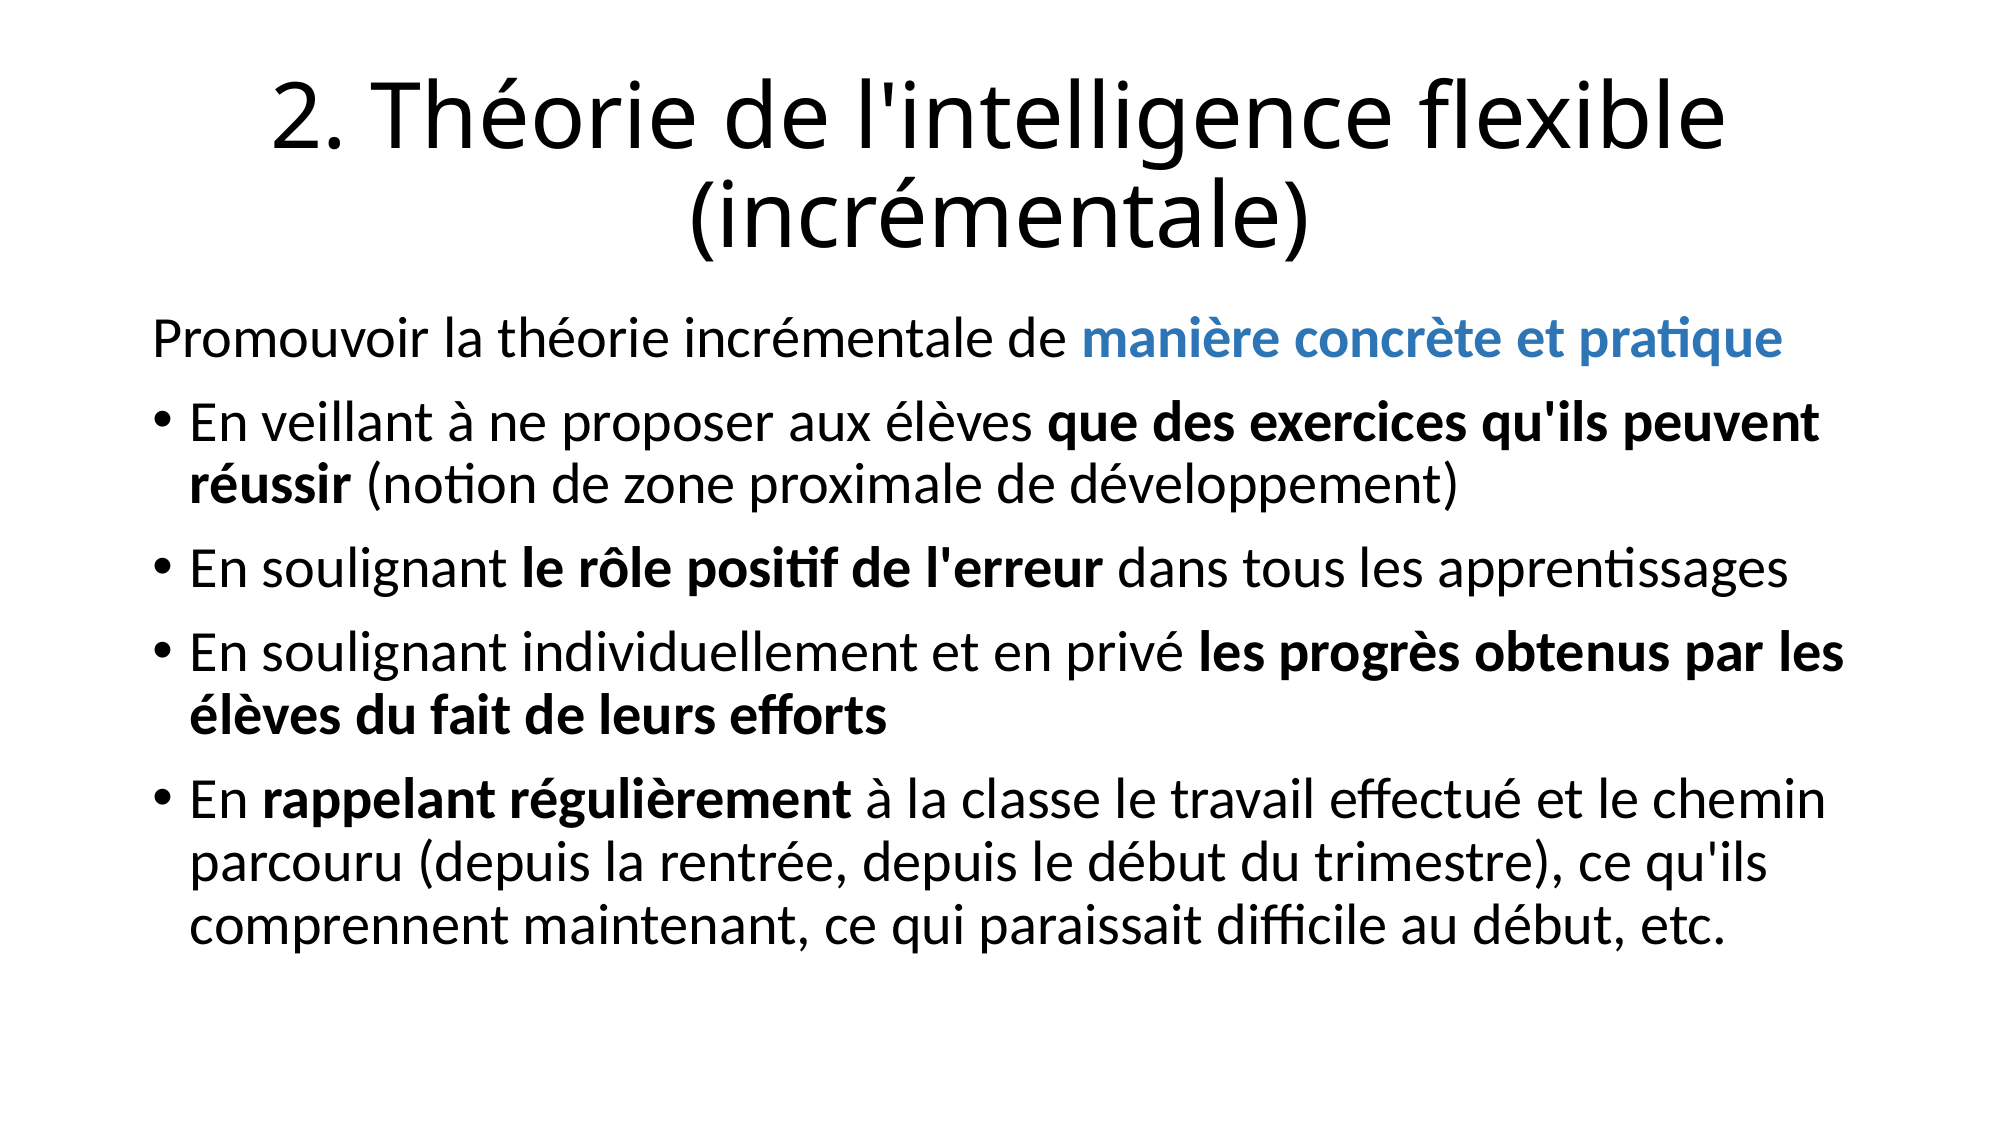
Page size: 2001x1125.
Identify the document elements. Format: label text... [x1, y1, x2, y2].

title 2. Théorie de l'intelligence flexible (incrémentale) [137, 59, 1863, 278]
list Promouvoir la théorie incrémentale de manière concrète et pratique En veillant à ne proposer aux élèves que des exercices qu'ils peuvent réussir (notion de zone proximale de développement) En soulignant le rôle positif de l'erreur dans tous les apprentissages En soulignant individuellement et en privé les progrès obtenus par les élèves du fait de leurs efforts En rappelant régulièrement à la classe le travail effectué et le chemin parcouru (depuis la rentrée, depuis le début du trimestre), ce qu'ils comprennent maintenant, ce qui paraissait difficile au début, etc. [137, 299, 1863, 1014]
